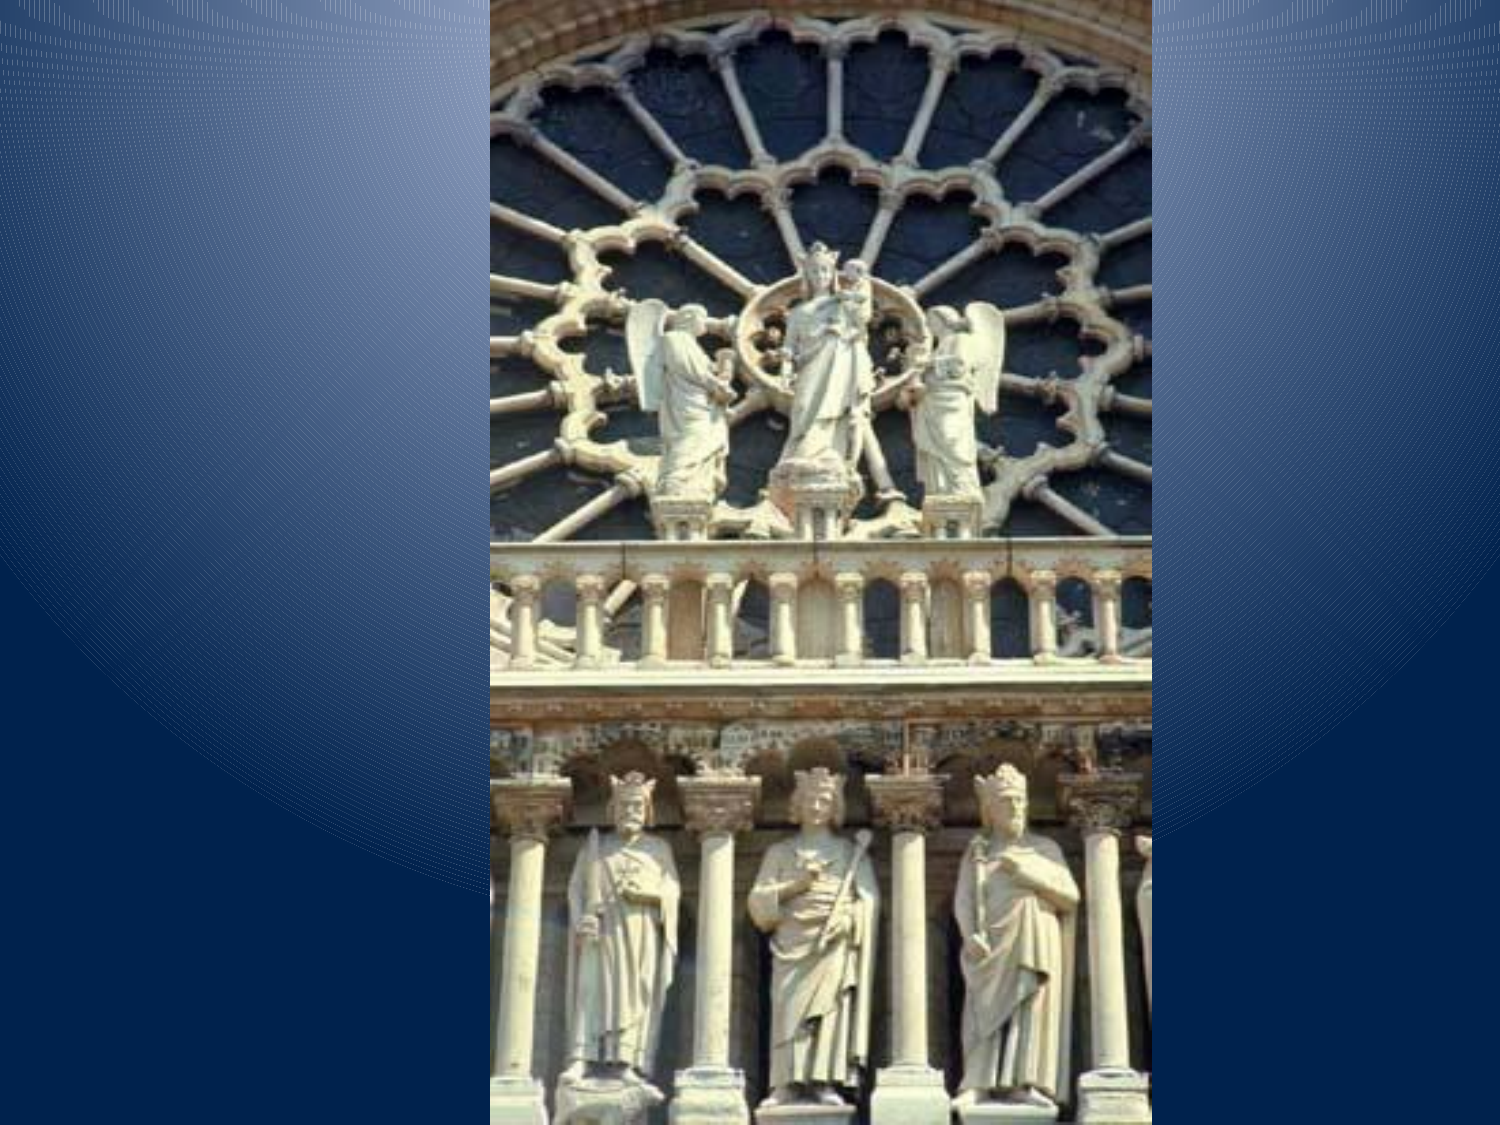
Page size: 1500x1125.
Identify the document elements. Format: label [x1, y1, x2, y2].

list [489, 0, 1152, 1125]
